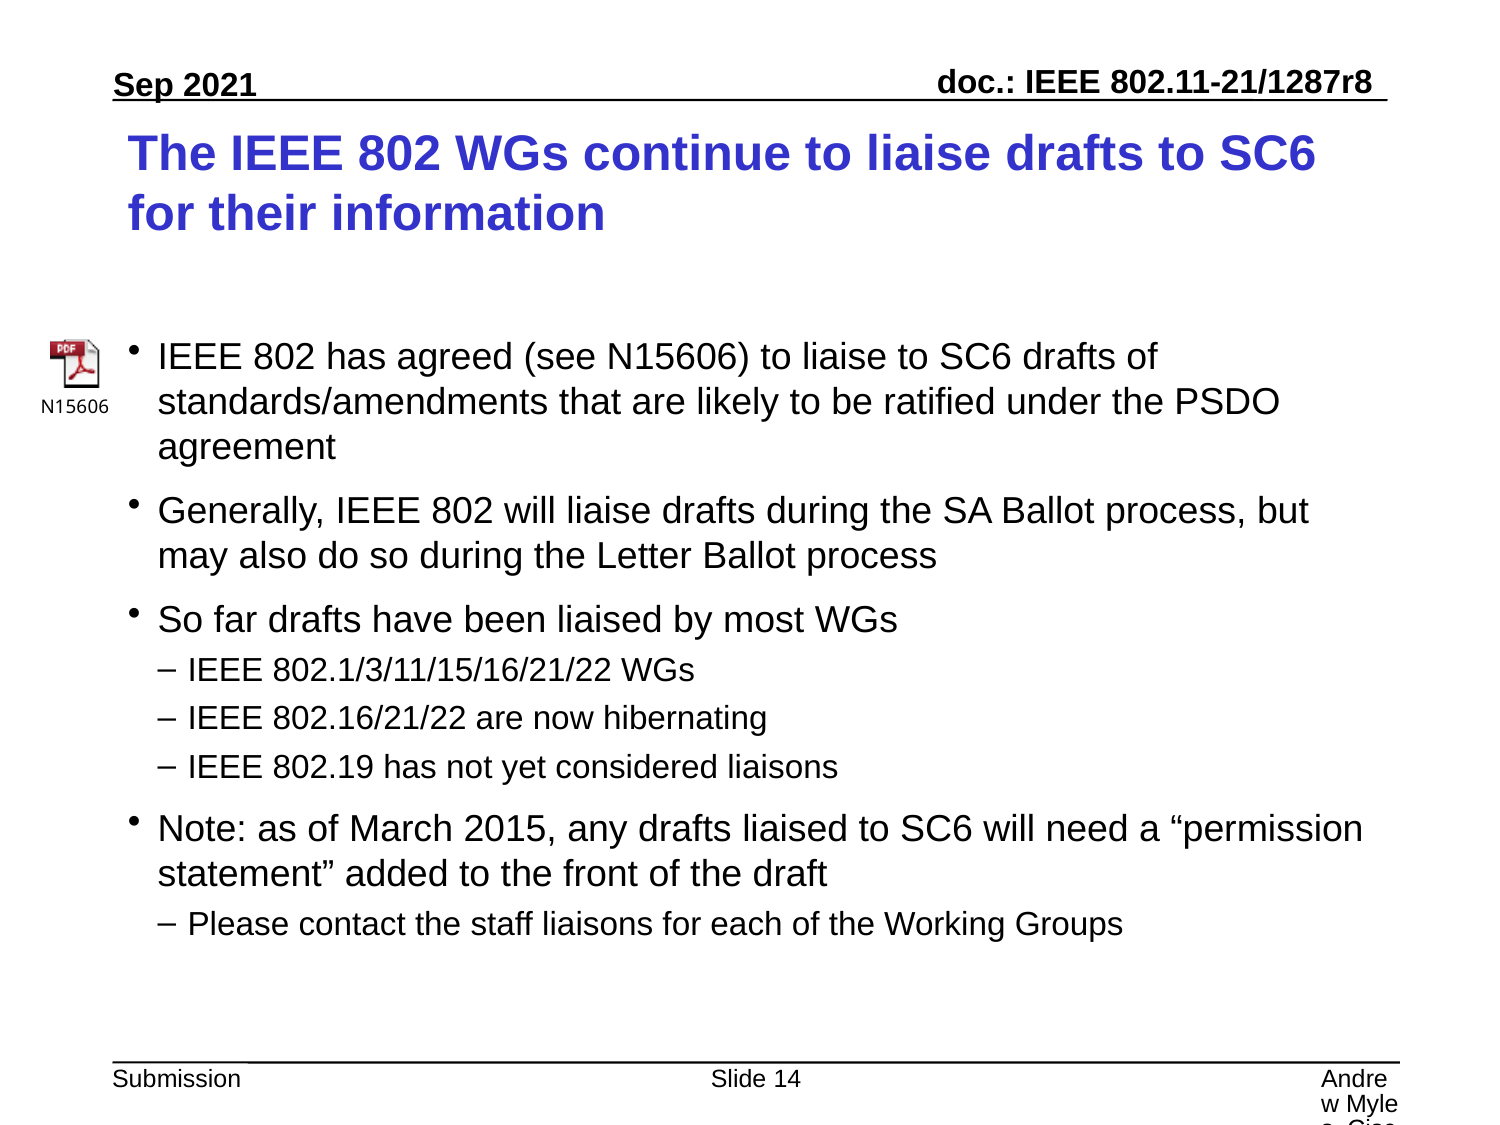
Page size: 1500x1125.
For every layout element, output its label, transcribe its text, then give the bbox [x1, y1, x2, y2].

list IEEE 802 has agreed (see N15606) to liaise to SC6 drafts of standards/amendments that are likely to be ratified under the PSDO agreement Generally, IEEE 802 will liaise drafts during the SA Ballot process, but may also do so during the Letter Ballot process So far drafts have been liaised by most WGs IEEE 802.1/3/11/15/16/21/22 WGs IEEE 802.16/21/22 are now hibernating IEEE 802.19 has not yet considered liaisons Note: as of March 2015, any drafts liaised to SC6 will need a “permission statement” added to the front of the draft Please contact the staff liaisons for each of the Working Groups [112, 324, 1388, 1000]
footer Andrew Myles, Cisco [1320, 1061, 1402, 1093]
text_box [0, 337, 151, 465]
slide_number Slide 14 [709, 1061, 803, 1093]
title The IEEE 802 WGs continue to liaise drafts to SC6 for their information [112, 112, 1388, 288]
